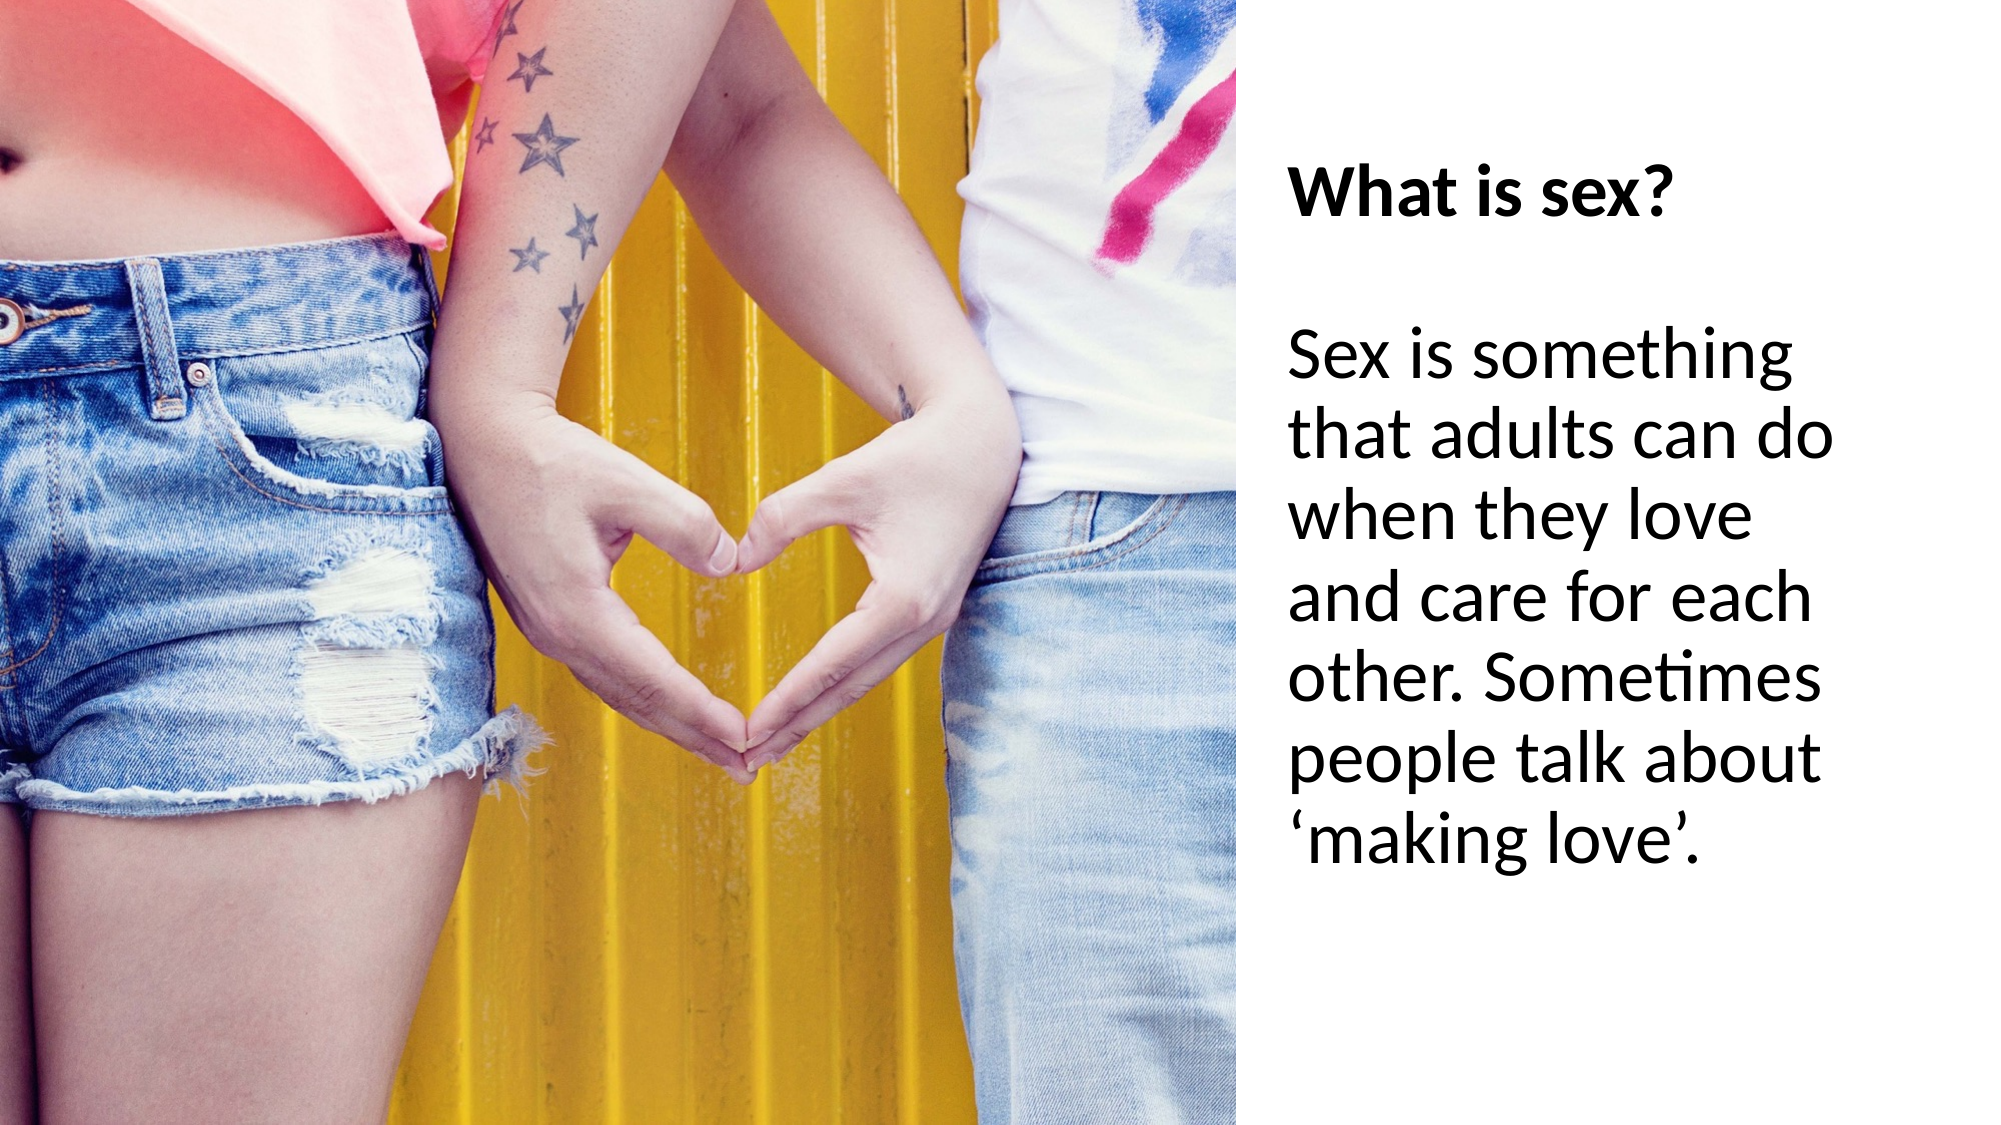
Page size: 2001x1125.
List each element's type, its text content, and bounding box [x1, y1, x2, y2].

picture [0, 0, 1236, 1125]
title What is sex? Sex is something that adults can do when they love and care for each other. Sometimes people talk about ‘making love’. [1272, 279, 1895, 888]
